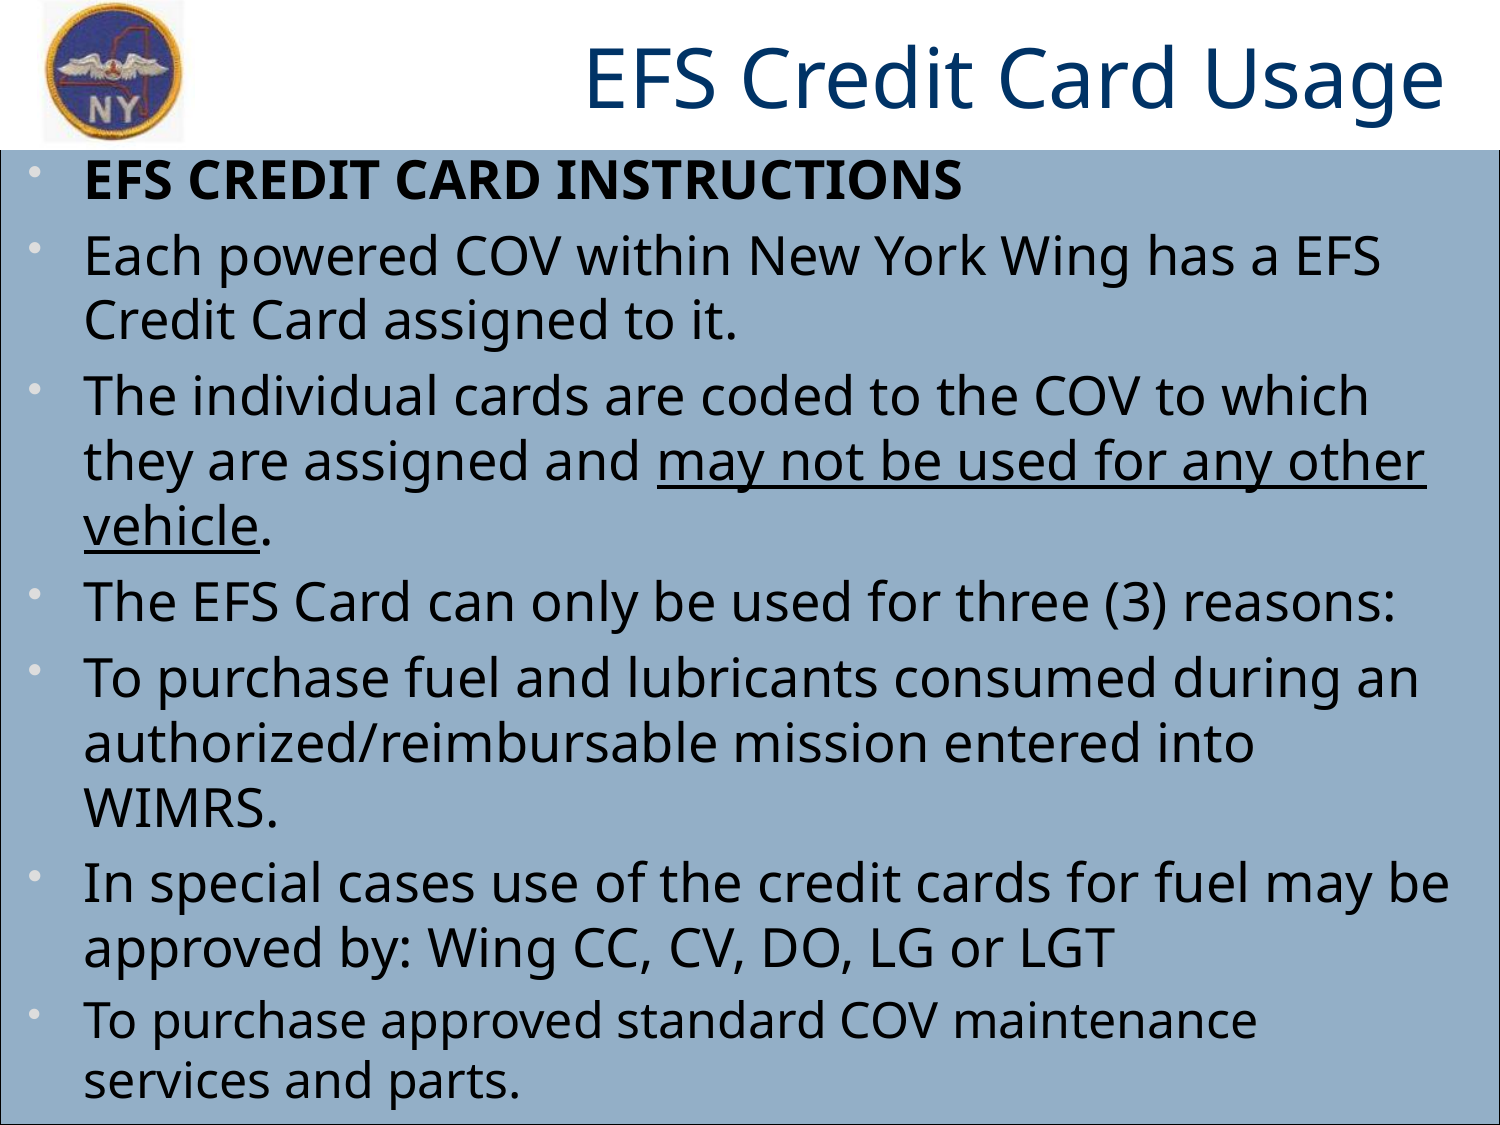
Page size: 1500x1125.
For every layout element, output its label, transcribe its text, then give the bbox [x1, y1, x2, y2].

picture [37, 0, 195, 137]
list EFS CREDIT CARD INSTRUCTIONS Each powered COV within New York Wing has a EFS Credit Card assigned to it. The individual cards are coded to the COV to which they are assigned and may not be used for any other vehicle. The EFS Card can only be used for three (3) reasons: To purchase fuel and lubricants consumed during an authorized/reimbursable mission entered into WIMRS. In special cases use of the credit cards for fuel may be approved by: Wing CC, CV, DO, LG or LGT To purchase approved standard COV maintenance services and parts. [12, 137, 1476, 1101]
title EFS Credit Card Usage [212, 0, 1463, 137]
